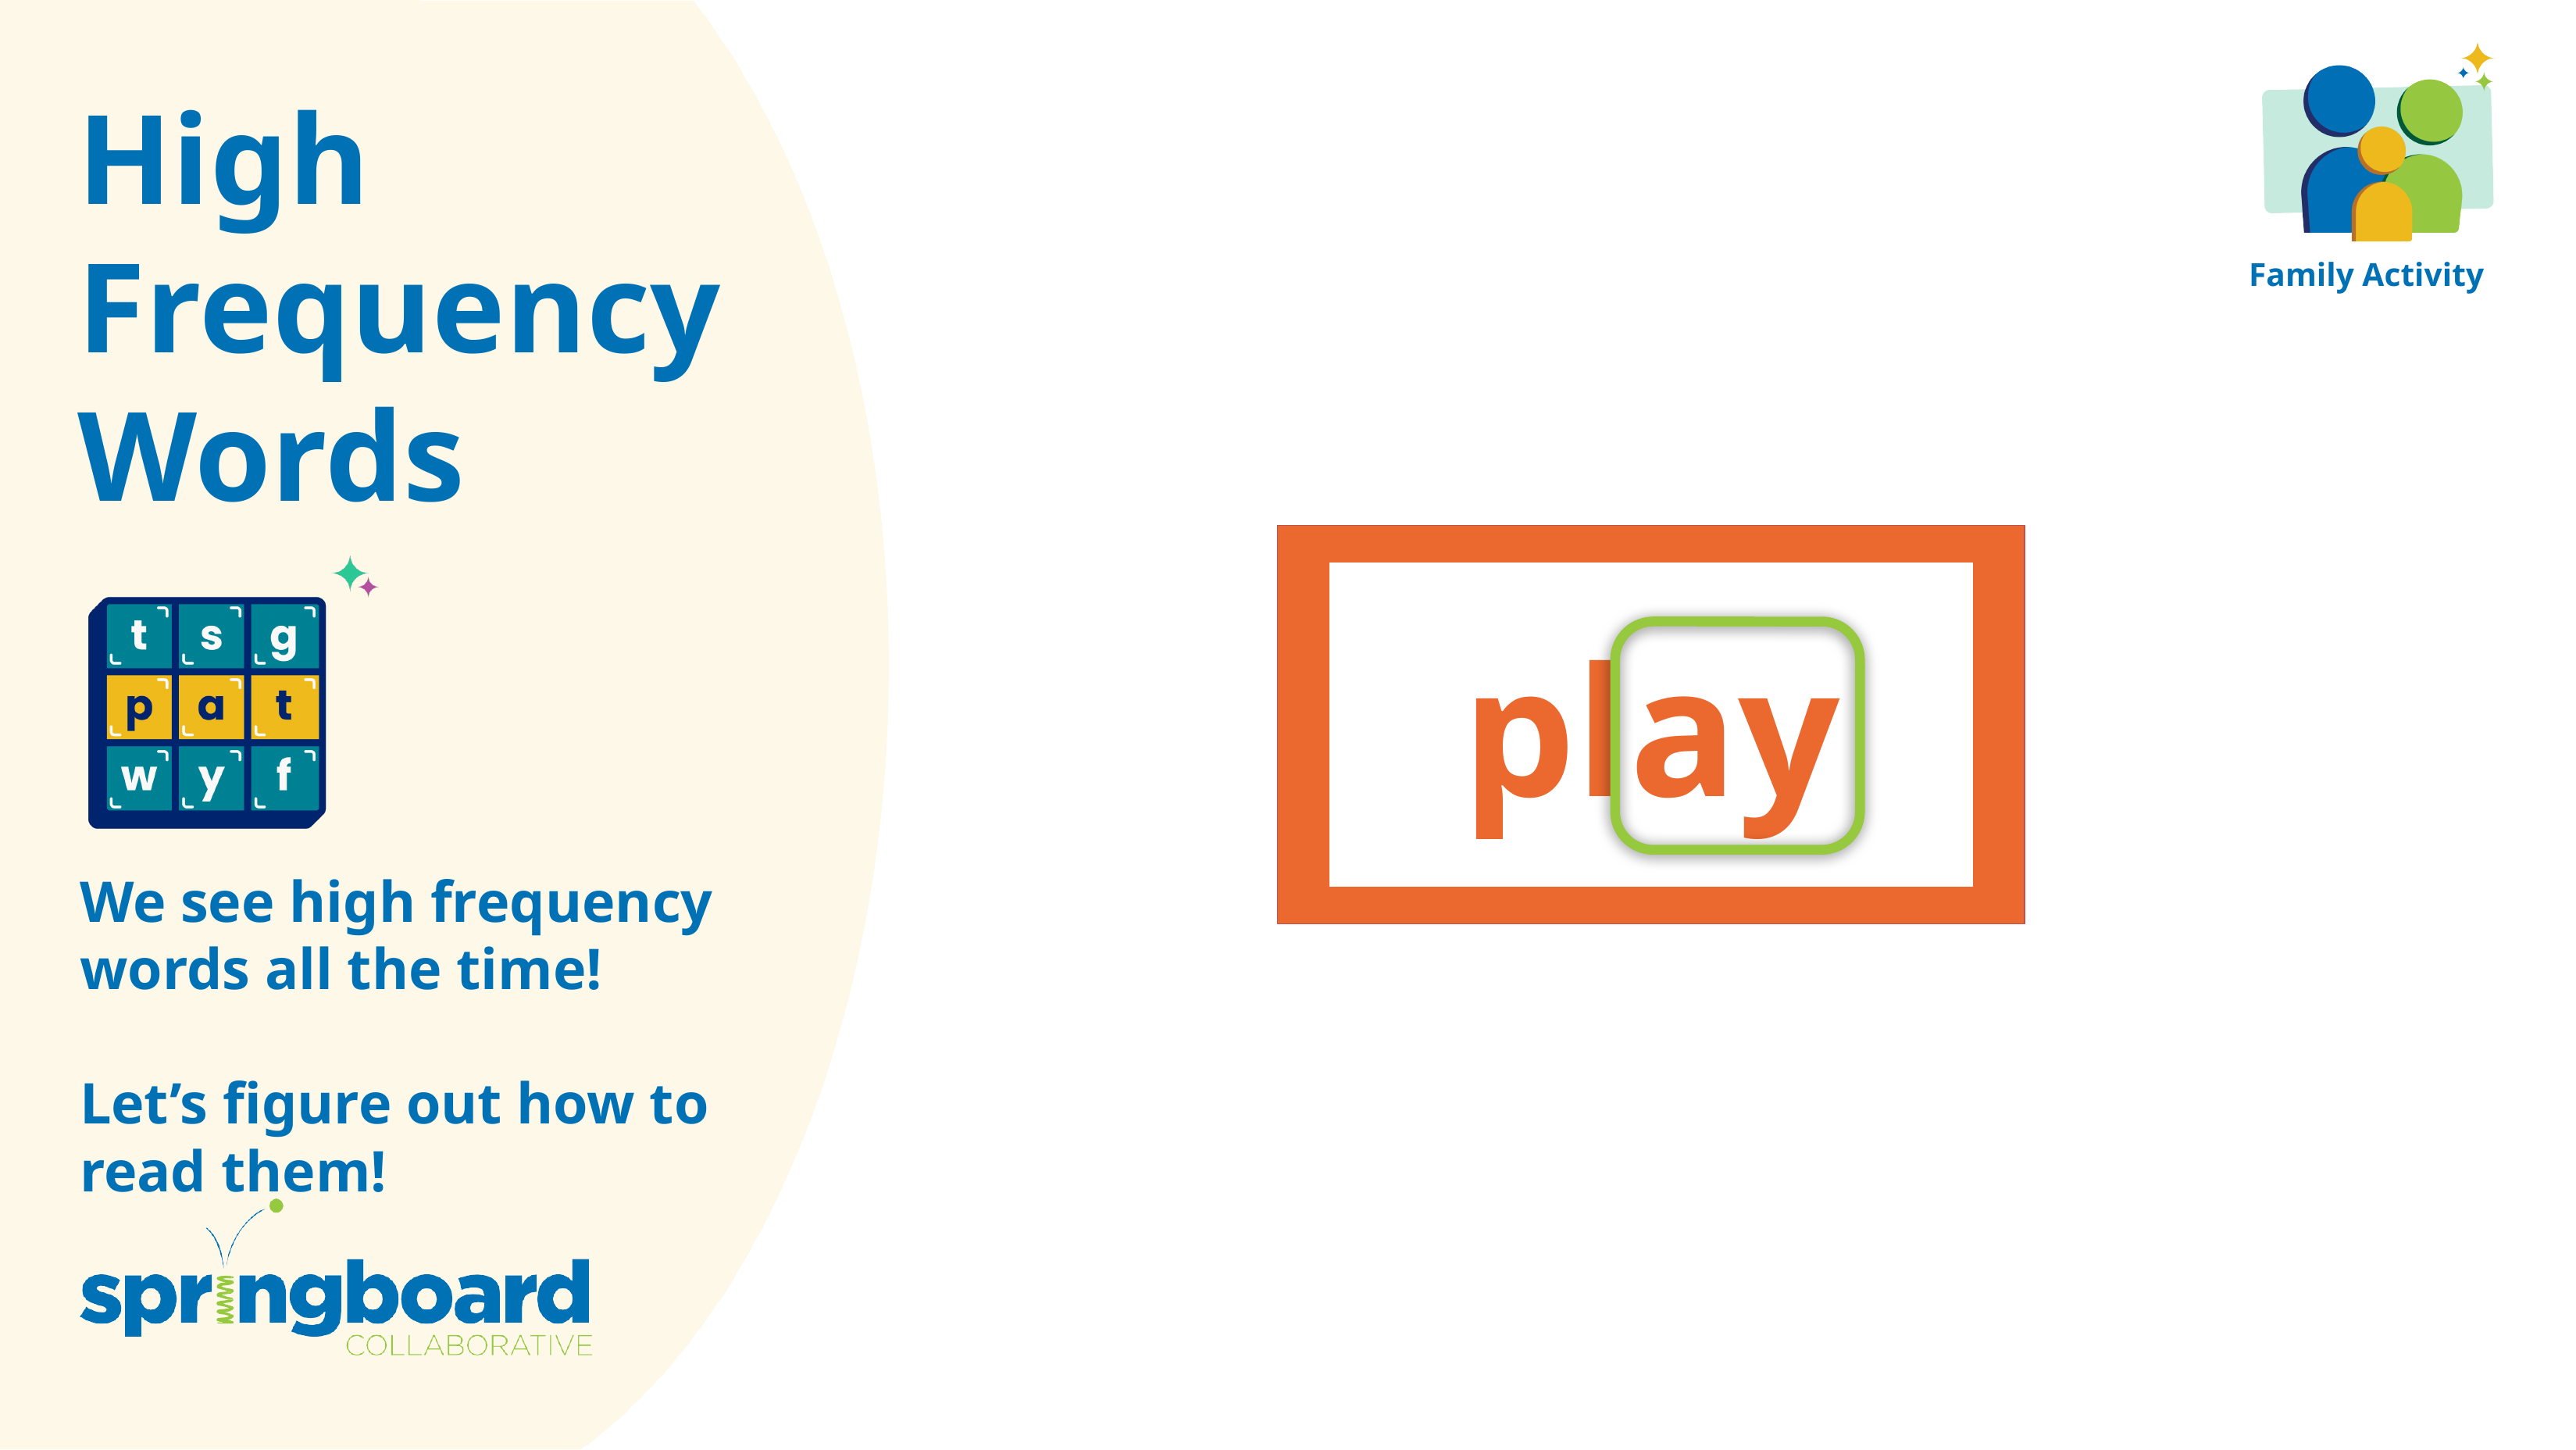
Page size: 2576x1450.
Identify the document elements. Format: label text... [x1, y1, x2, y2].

text_box Family Activity [2247, 252, 2510, 293]
picture [2261, 40, 2496, 241]
picture [80, 1203, 592, 1355]
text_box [1277, 525, 2025, 924]
text_box We see high frequency words all the time! Let’s figure out how to read them! [78, 864, 812, 1203]
title High Frequency Words [78, 80, 873, 526]
picture [87, 555, 379, 829]
